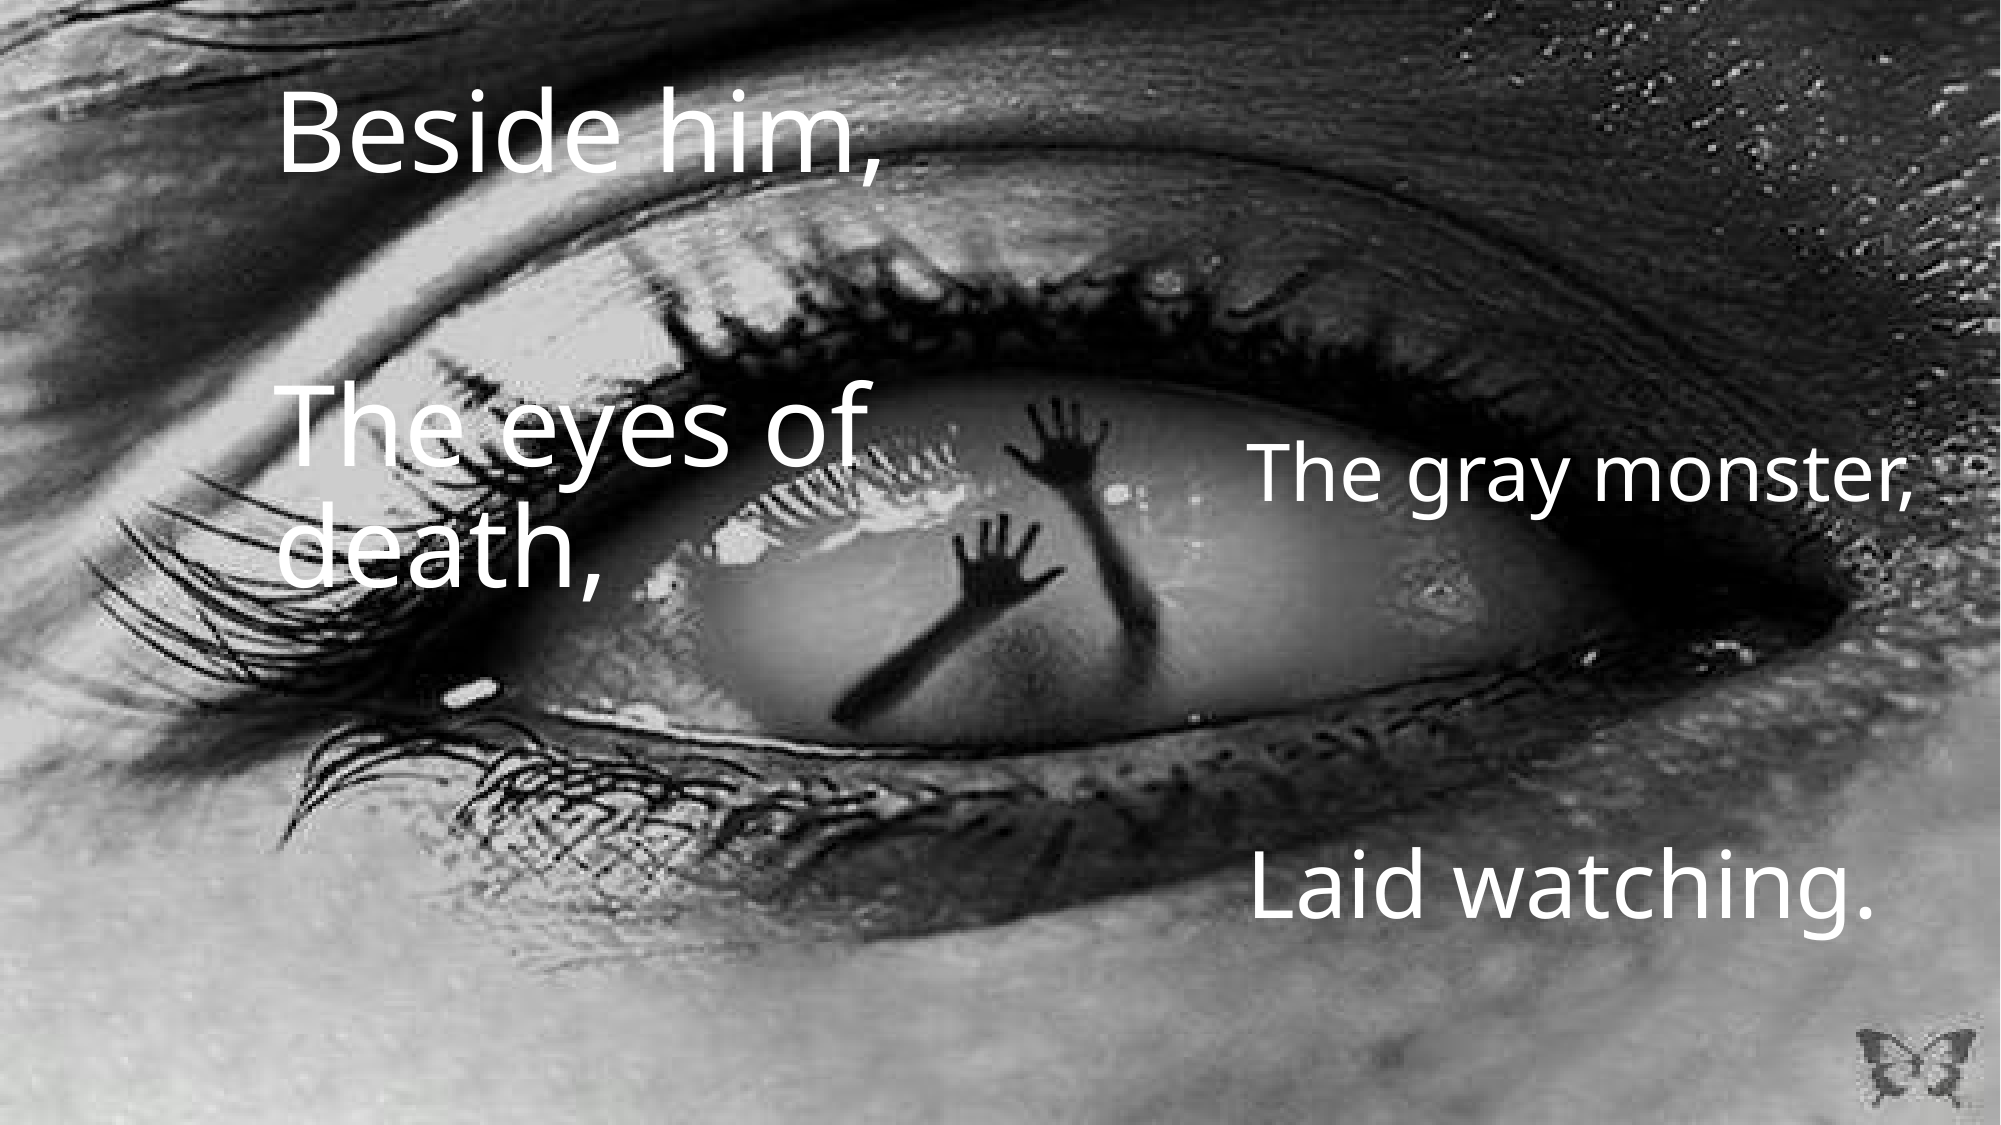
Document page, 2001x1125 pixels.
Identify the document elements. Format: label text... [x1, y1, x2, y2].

title Beside him, [258, 19, 964, 205]
picture [0, 0, 2001, 1125]
text_box Laid watching. [1231, 760, 1937, 947]
text_box The gray monster, [1231, 341, 1937, 527]
text_box The eyes of death, [258, 433, 964, 620]
